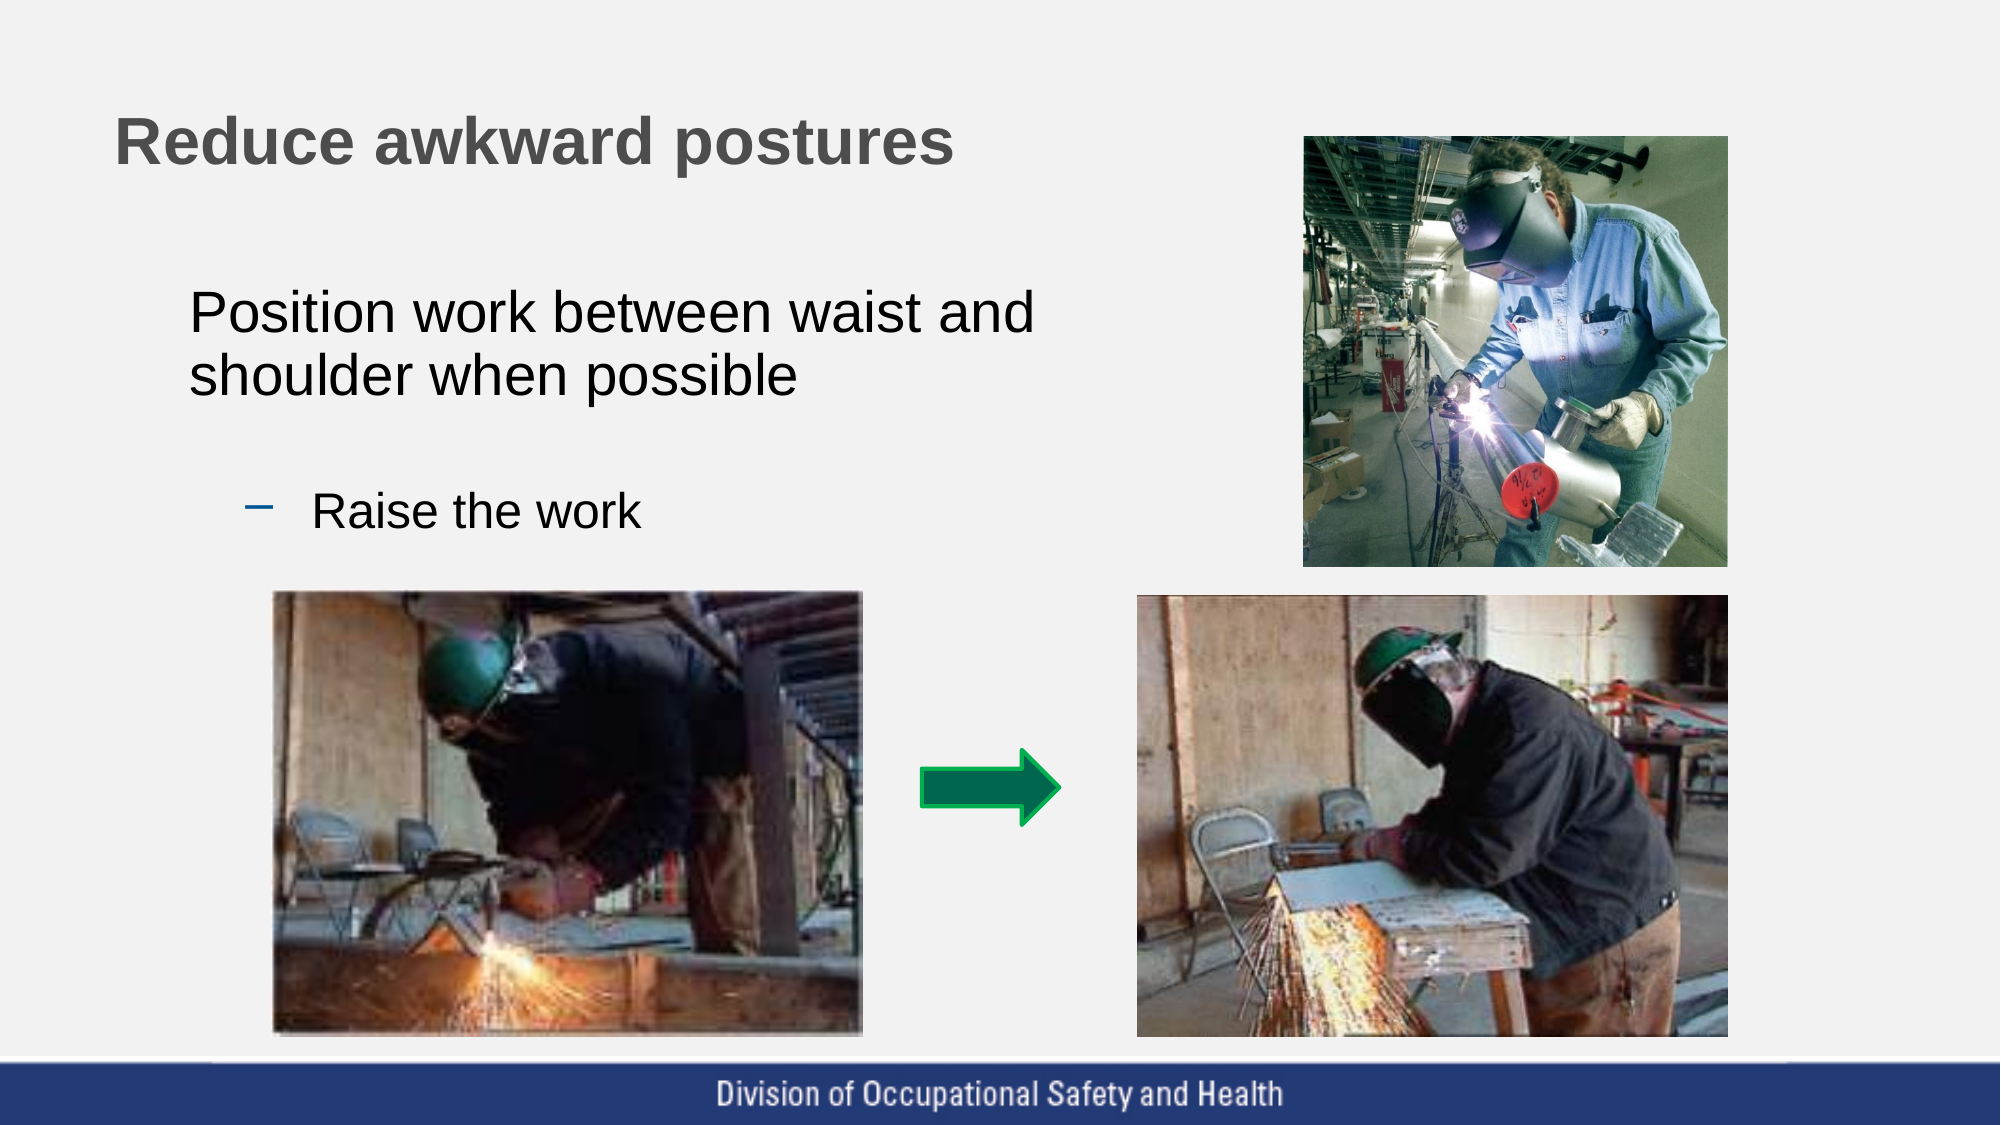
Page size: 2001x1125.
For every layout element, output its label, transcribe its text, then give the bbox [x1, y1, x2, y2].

text_box [919, 748, 1062, 827]
text_box Position work between waist and shoulder when possible Raise the work [174, 275, 1225, 555]
picture [271, 589, 863, 1037]
title Reduce awkward postures [99, 99, 1038, 176]
picture [1302, 136, 1728, 567]
picture [0, 1056, 2000, 1125]
picture [1137, 594, 1728, 1038]
